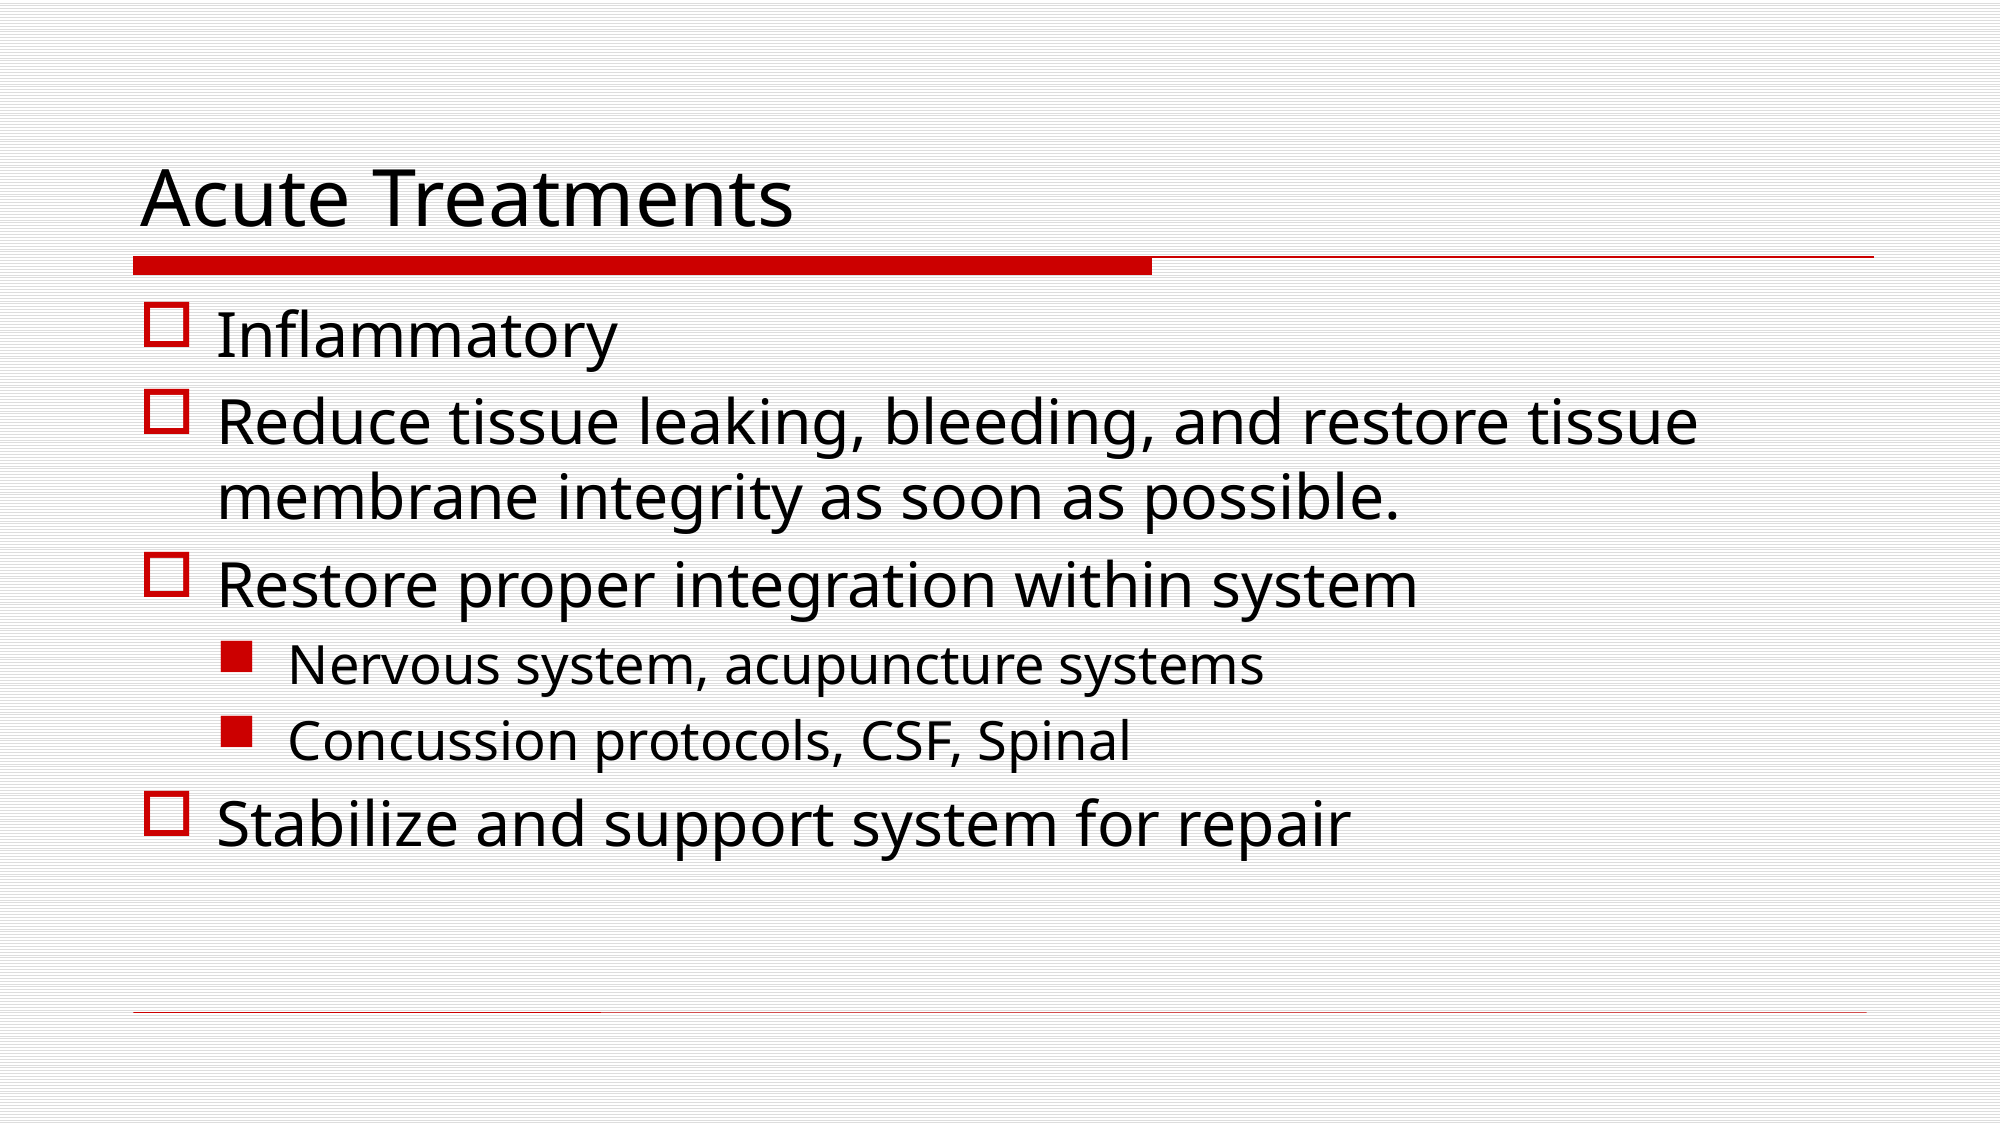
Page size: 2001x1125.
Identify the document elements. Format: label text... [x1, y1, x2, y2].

list Inflammatory Reduce tissue leaking, bleeding, and restore tissue membrane integrity as soon as possible. Restore proper integration within system Nervous system, acupuncture systems Concussion protocols, CSF, Spinal Stabilize and support system for repair [123, 287, 1874, 988]
title Acute Treatments [125, 50, 1876, 250]
